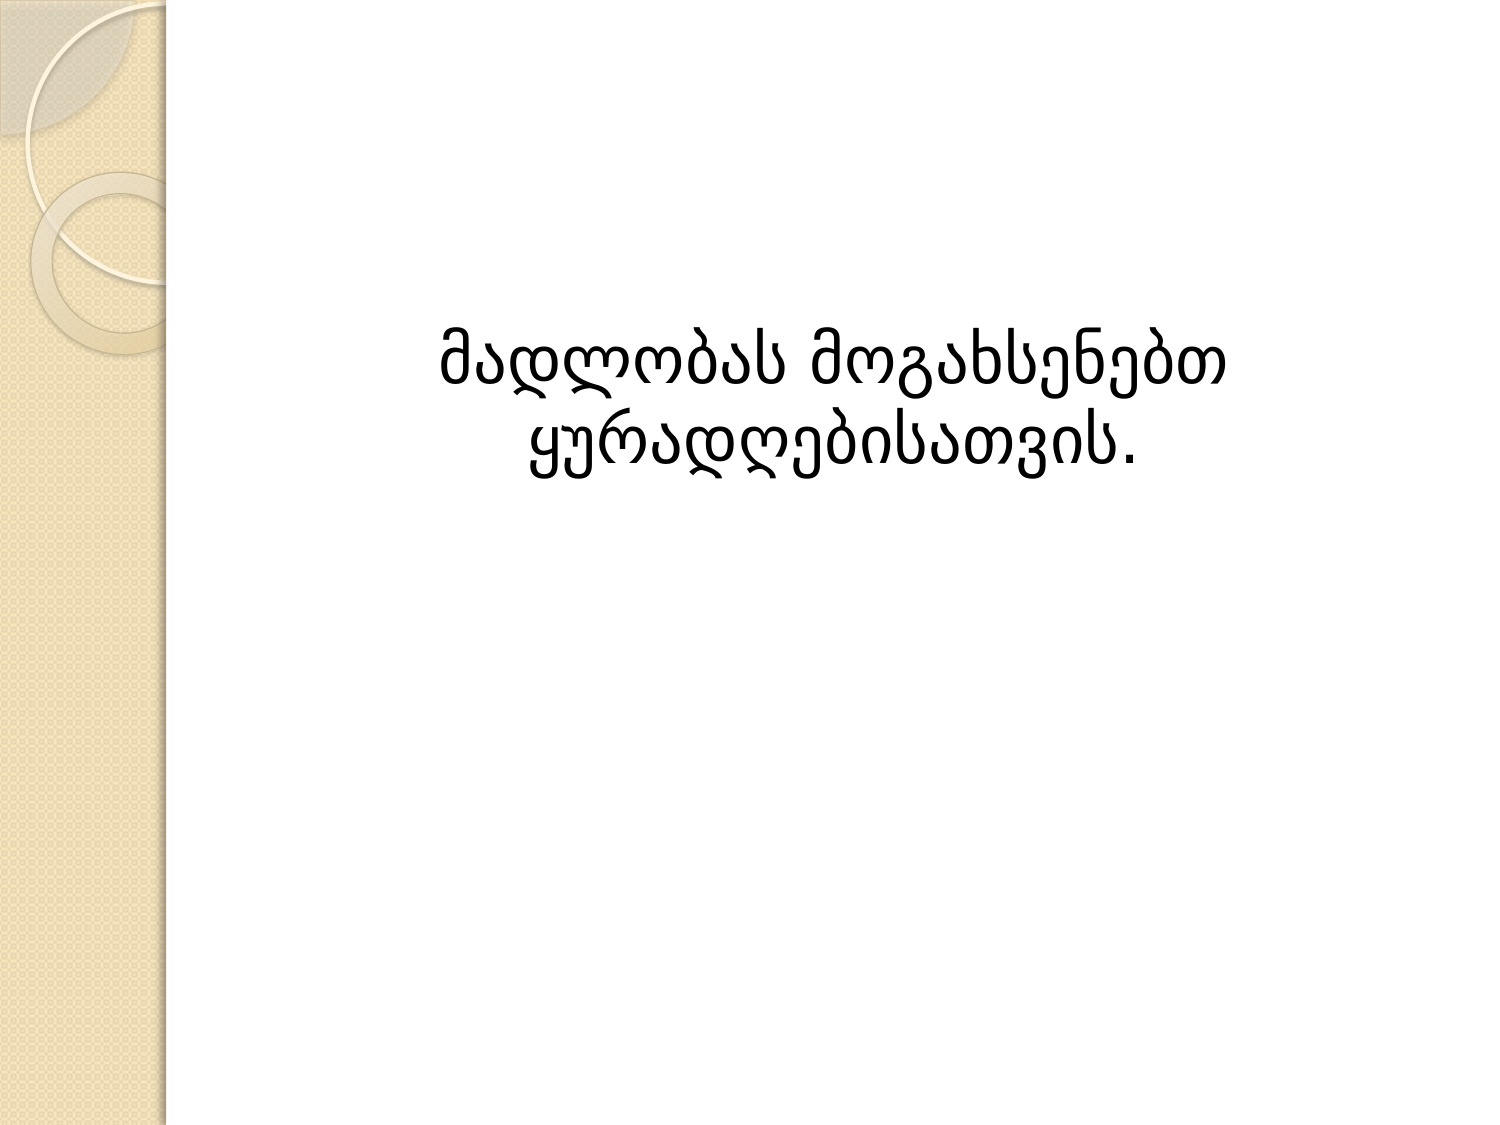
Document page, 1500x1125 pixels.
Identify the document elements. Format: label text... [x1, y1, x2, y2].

list მადლობას მოგახსენებთ ყურადღებისათვის. [212, 125, 1443, 913]
